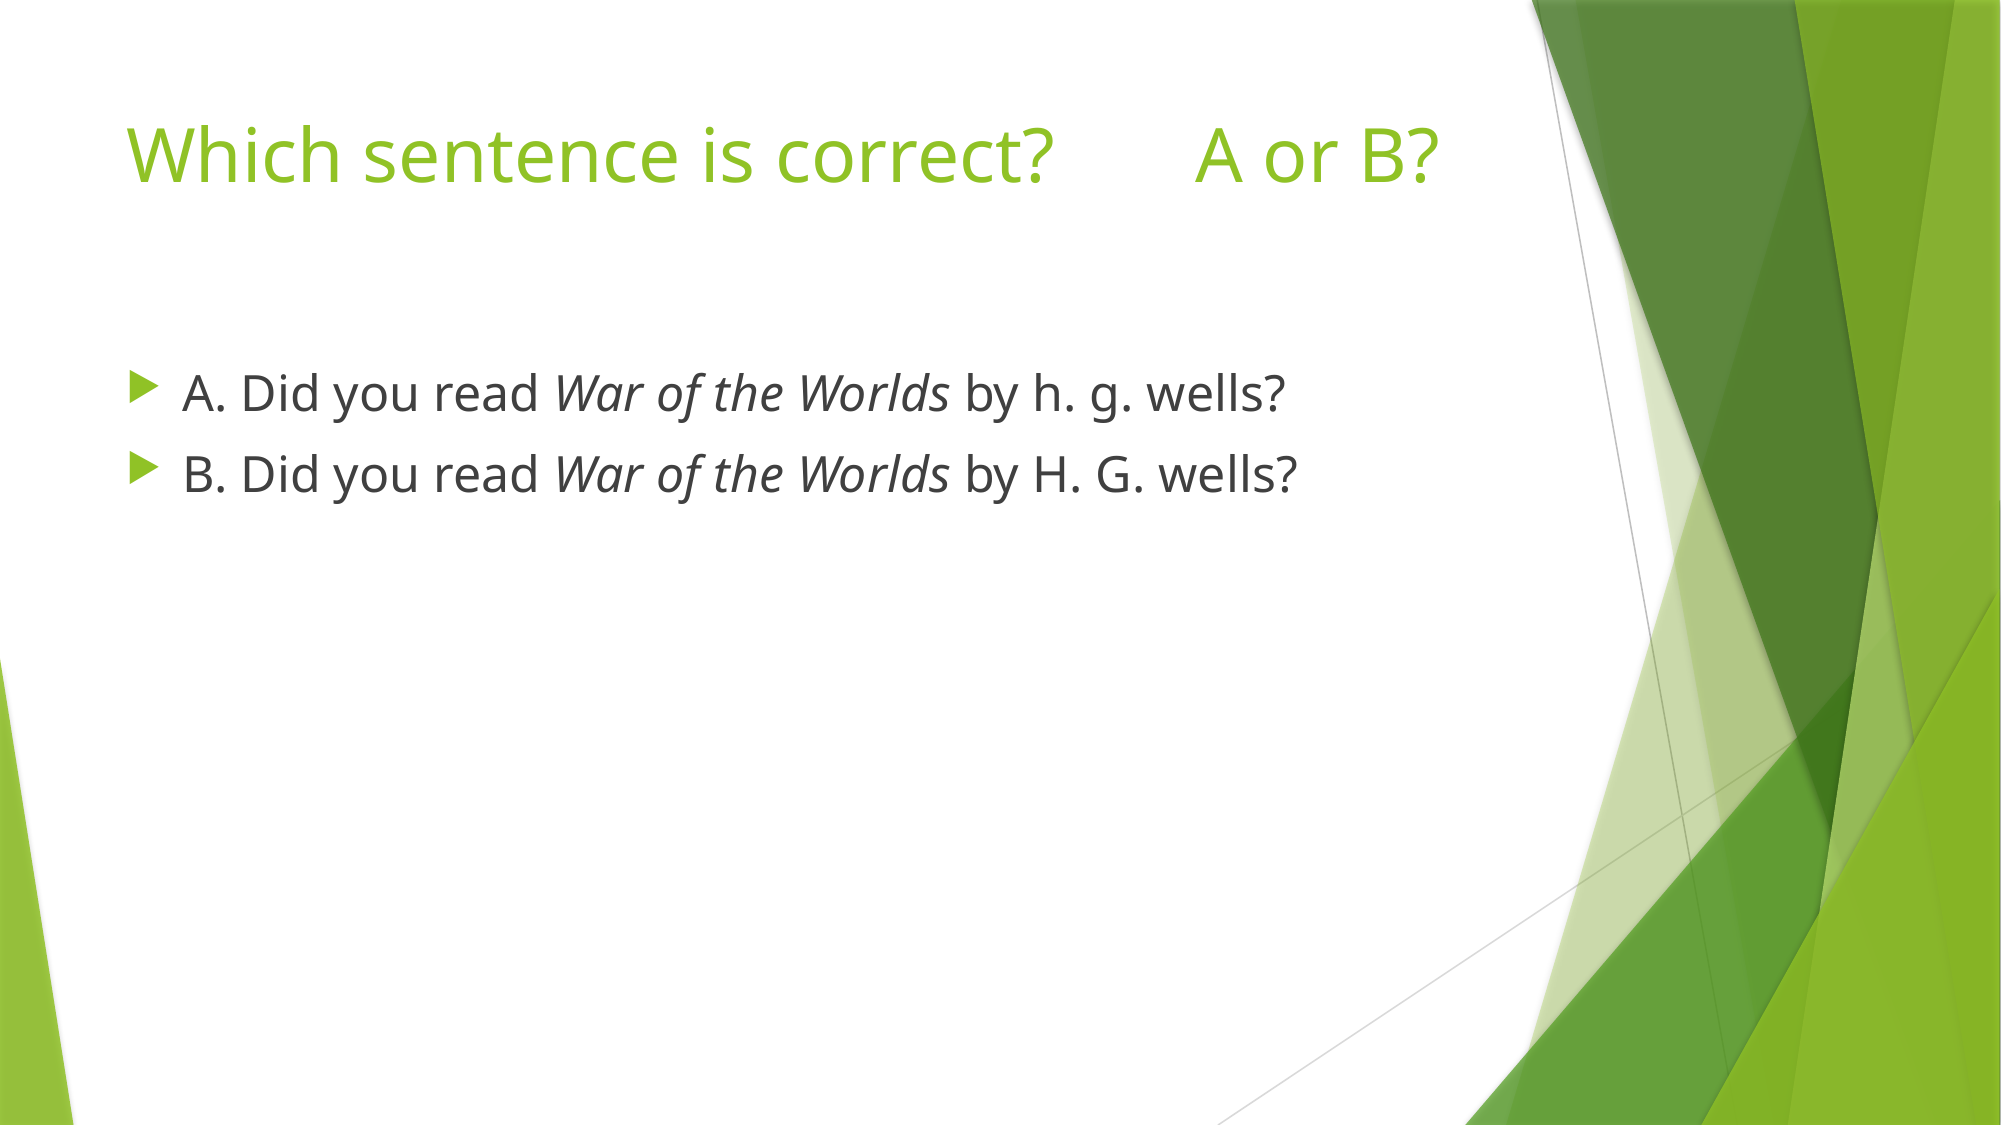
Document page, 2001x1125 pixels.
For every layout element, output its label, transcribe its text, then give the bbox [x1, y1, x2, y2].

title Which sentence is correct? A or B? [111, 99, 1522, 317]
list A. Did you read War of the Worlds by h. g. wells? B. Did you read War of the Worlds by H. G. wells? [111, 354, 1522, 992]
